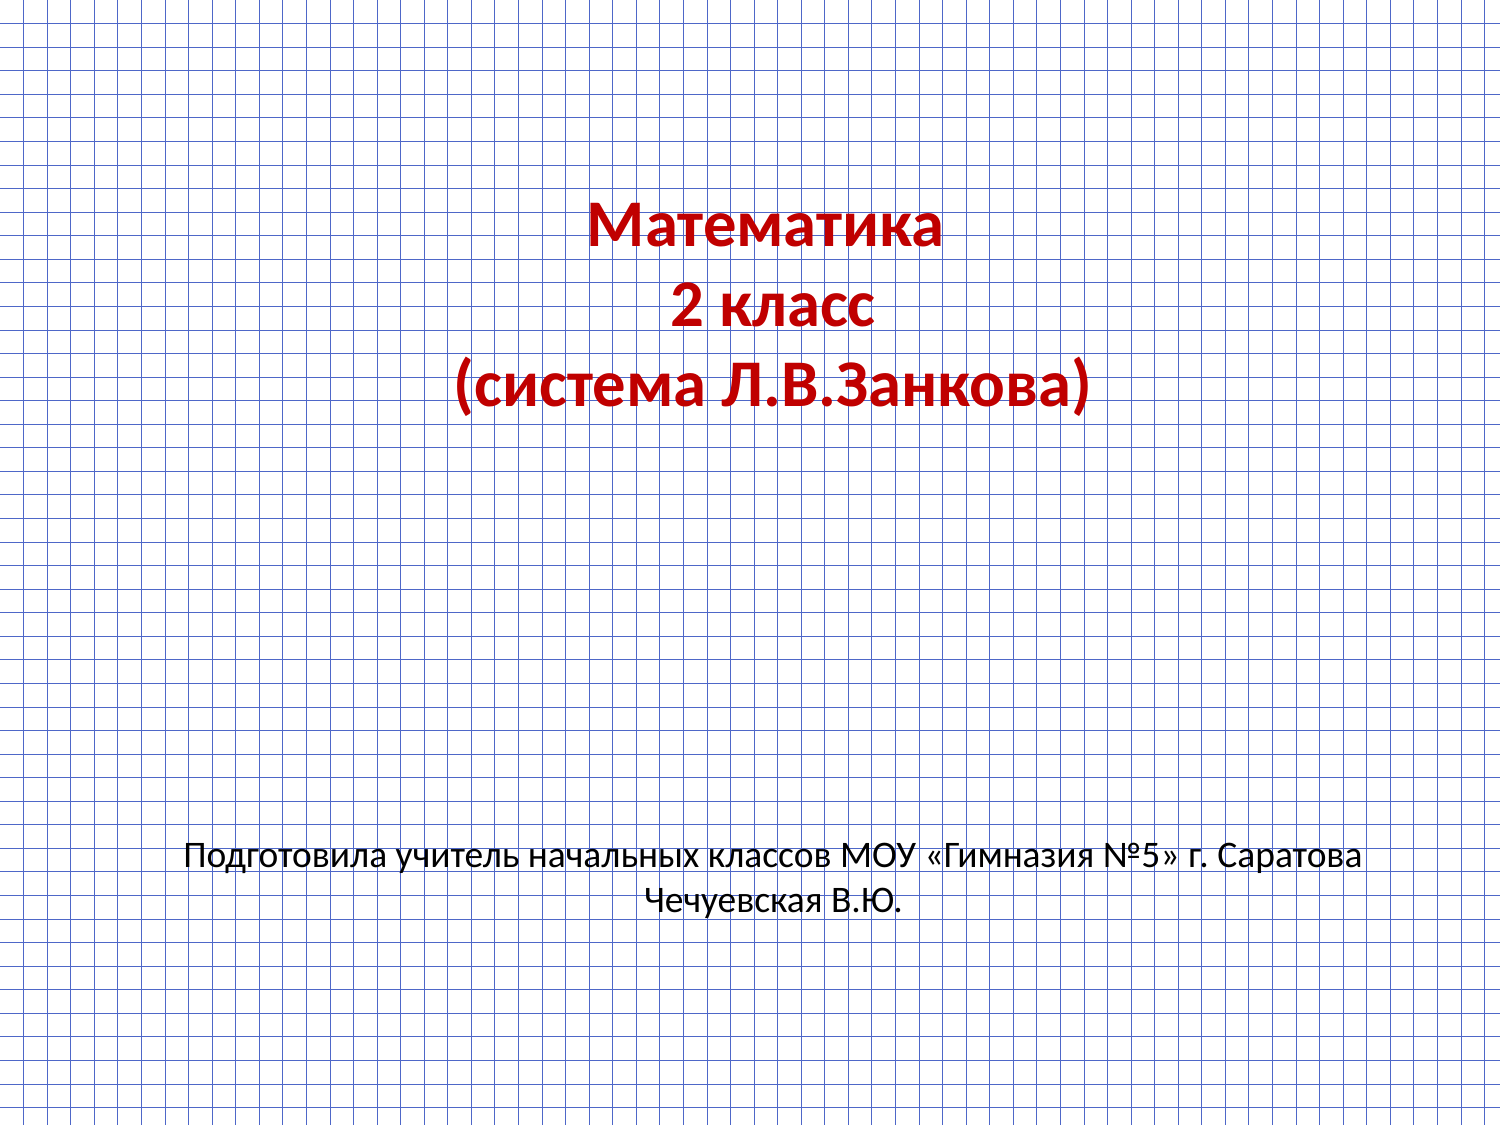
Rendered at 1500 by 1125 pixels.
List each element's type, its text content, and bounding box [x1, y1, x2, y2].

text_box Подготовила учитель начальных классов МОУ «Гимназия №5» г. Саратова Чечуевская В.Ю. [168, 822, 1379, 927]
text_box Математика 2 класс (система Л.В.Занкова) [312, 172, 1235, 428]
